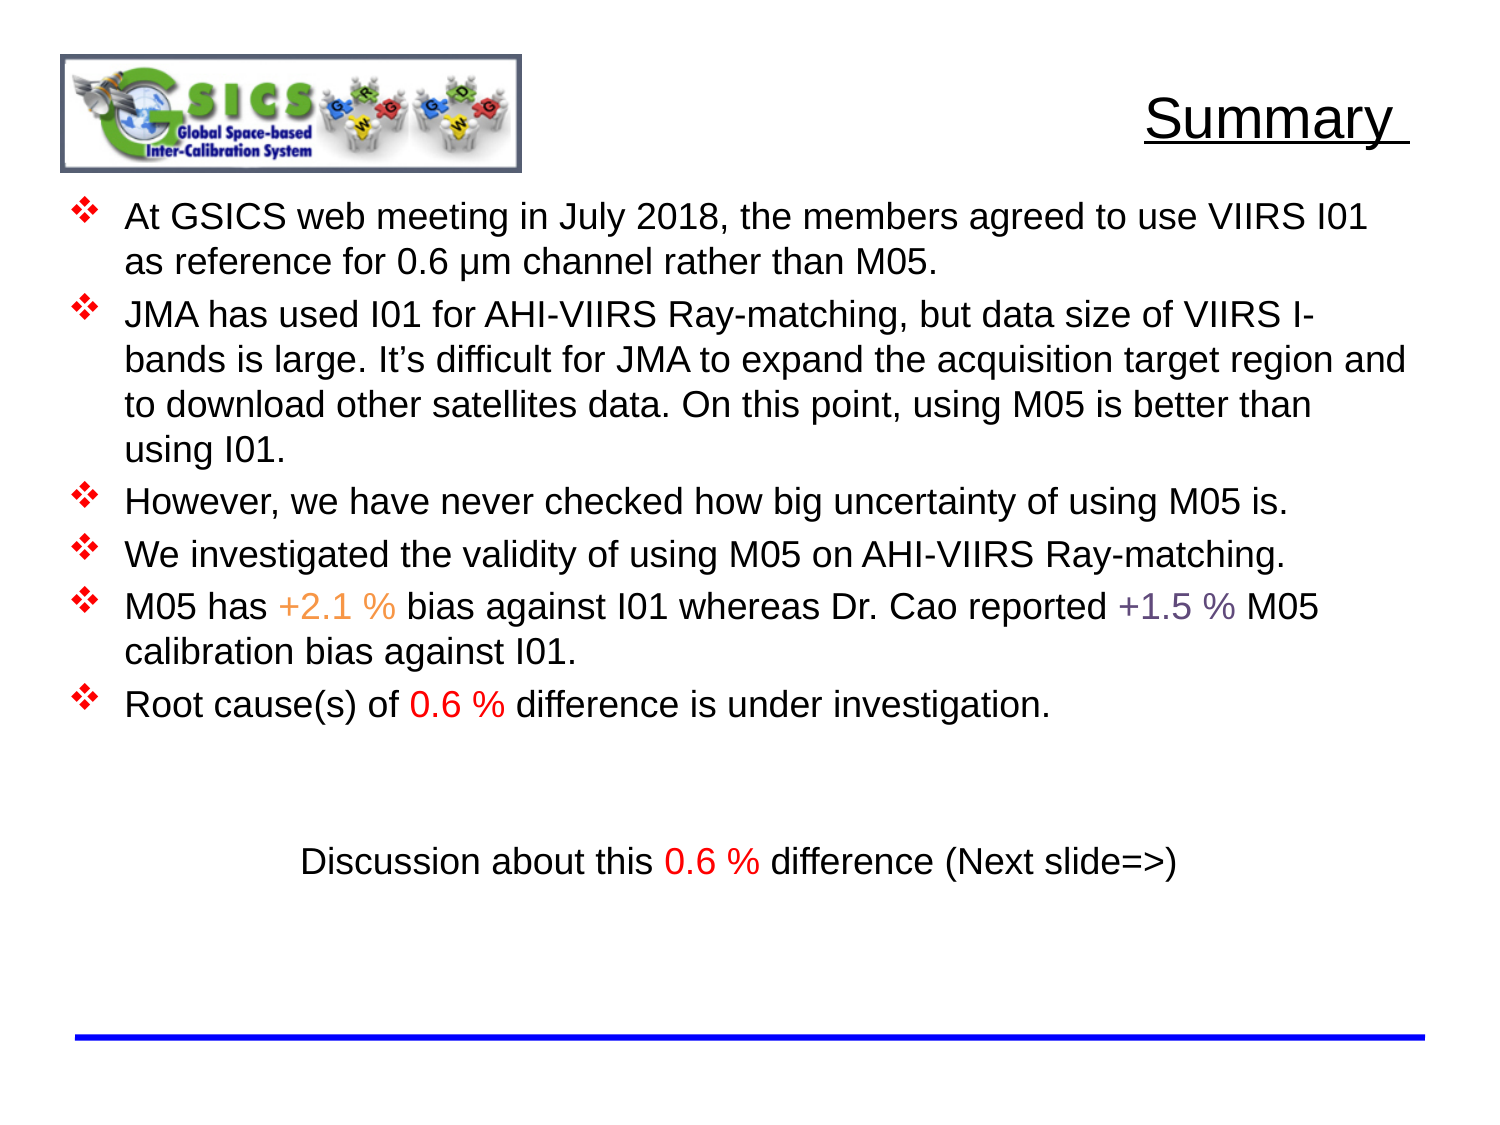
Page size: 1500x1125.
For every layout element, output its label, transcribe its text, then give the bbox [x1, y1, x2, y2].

picture [60, 54, 521, 173]
title Summary [521, 45, 1425, 185]
list At GSICS web meeting in July 2018, the members agreed to use VIIRS I01 as reference for 0.6 μm channel rather than M05. JMA has used I01 for AHI-VIIRS Ray-matching, but data size of VIIRS I-bands is large. It’s difficult for JMA to expand the acquisition target region and to download other satellites data. On this point, using M05 is better than using I01. However, we have never checked how big uncertainty of using M05 is. We investigated the validity of using M05 on AHI-VIIRS Ray-matching. M05 has +2.1 % bias against I01 whereas Dr. Cao reported +1.5 % M05 calibration bias against I01. Root cause(s) of 0.6 % difference is under investigation. Discussion about this 0.6 % difference (Next slide=>) [52, 184, 1426, 1026]
